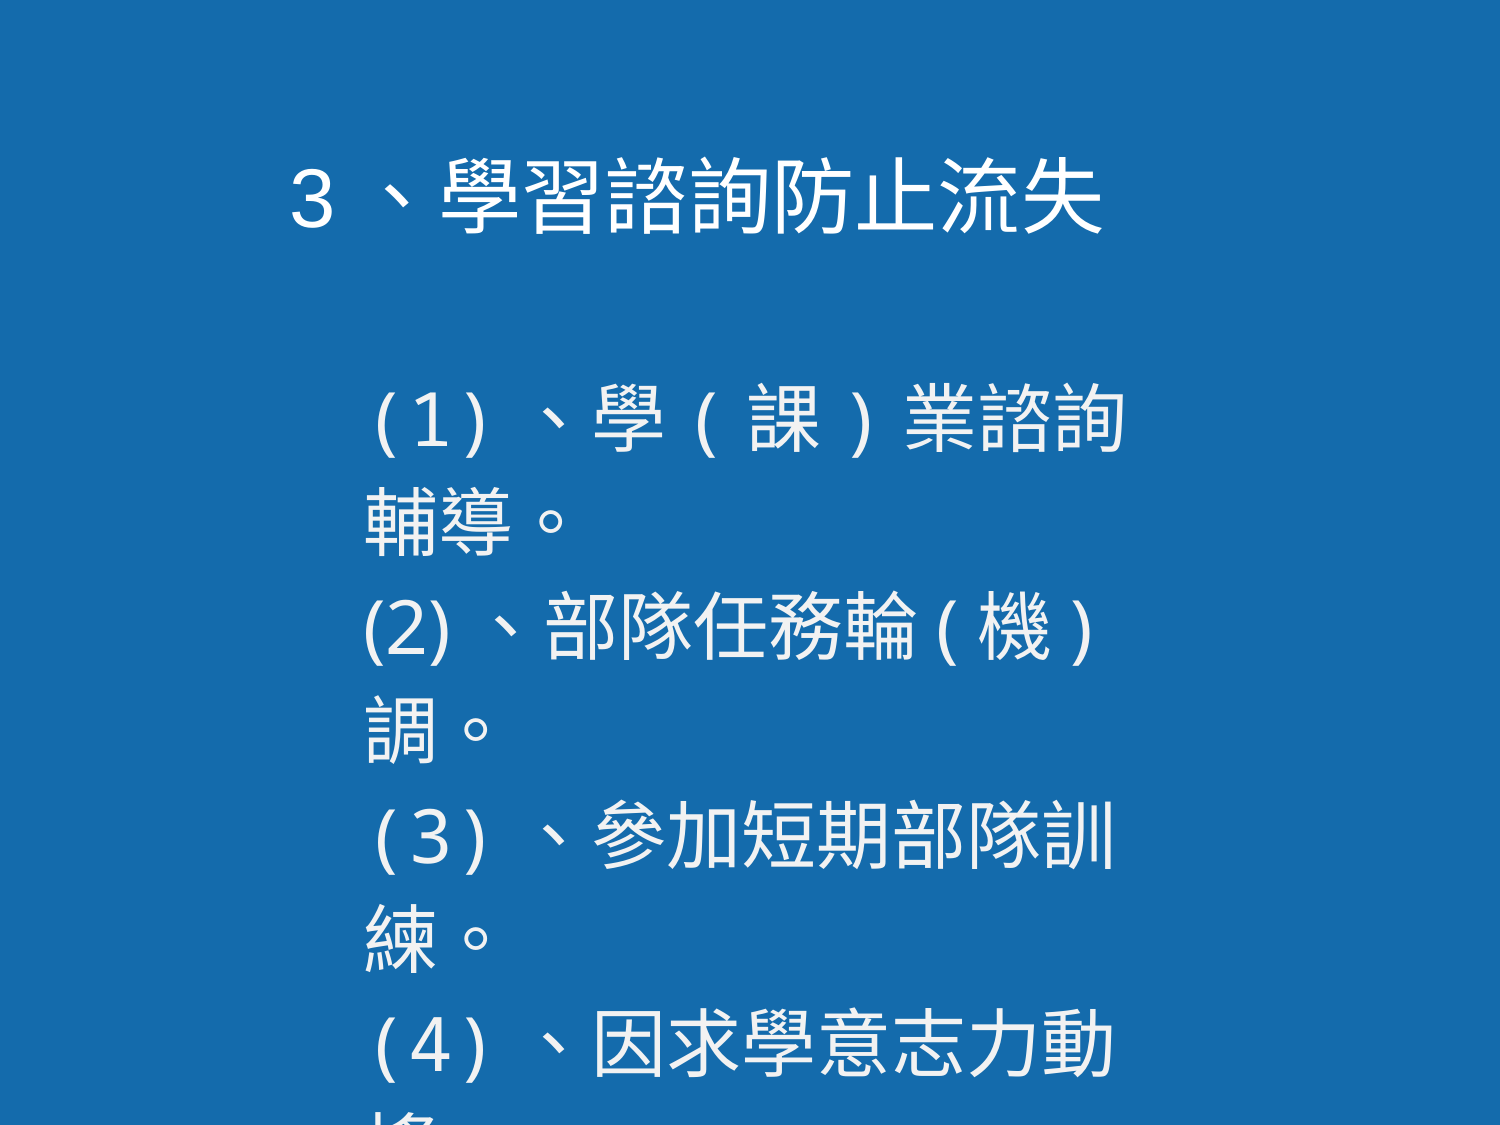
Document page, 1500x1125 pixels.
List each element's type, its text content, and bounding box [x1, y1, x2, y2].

text_box (1)、學(課)業諮詢輔導。 (2)、部隊任務輪(機)調。 (3)、參加短期部隊訓練。 (4)、因求學意志力動搖。 (5)、家庭因素中斷求學。 [348, 349, 1176, 1125]
text_box 3、學習諮詢防止流失 [171, 137, 1223, 252]
